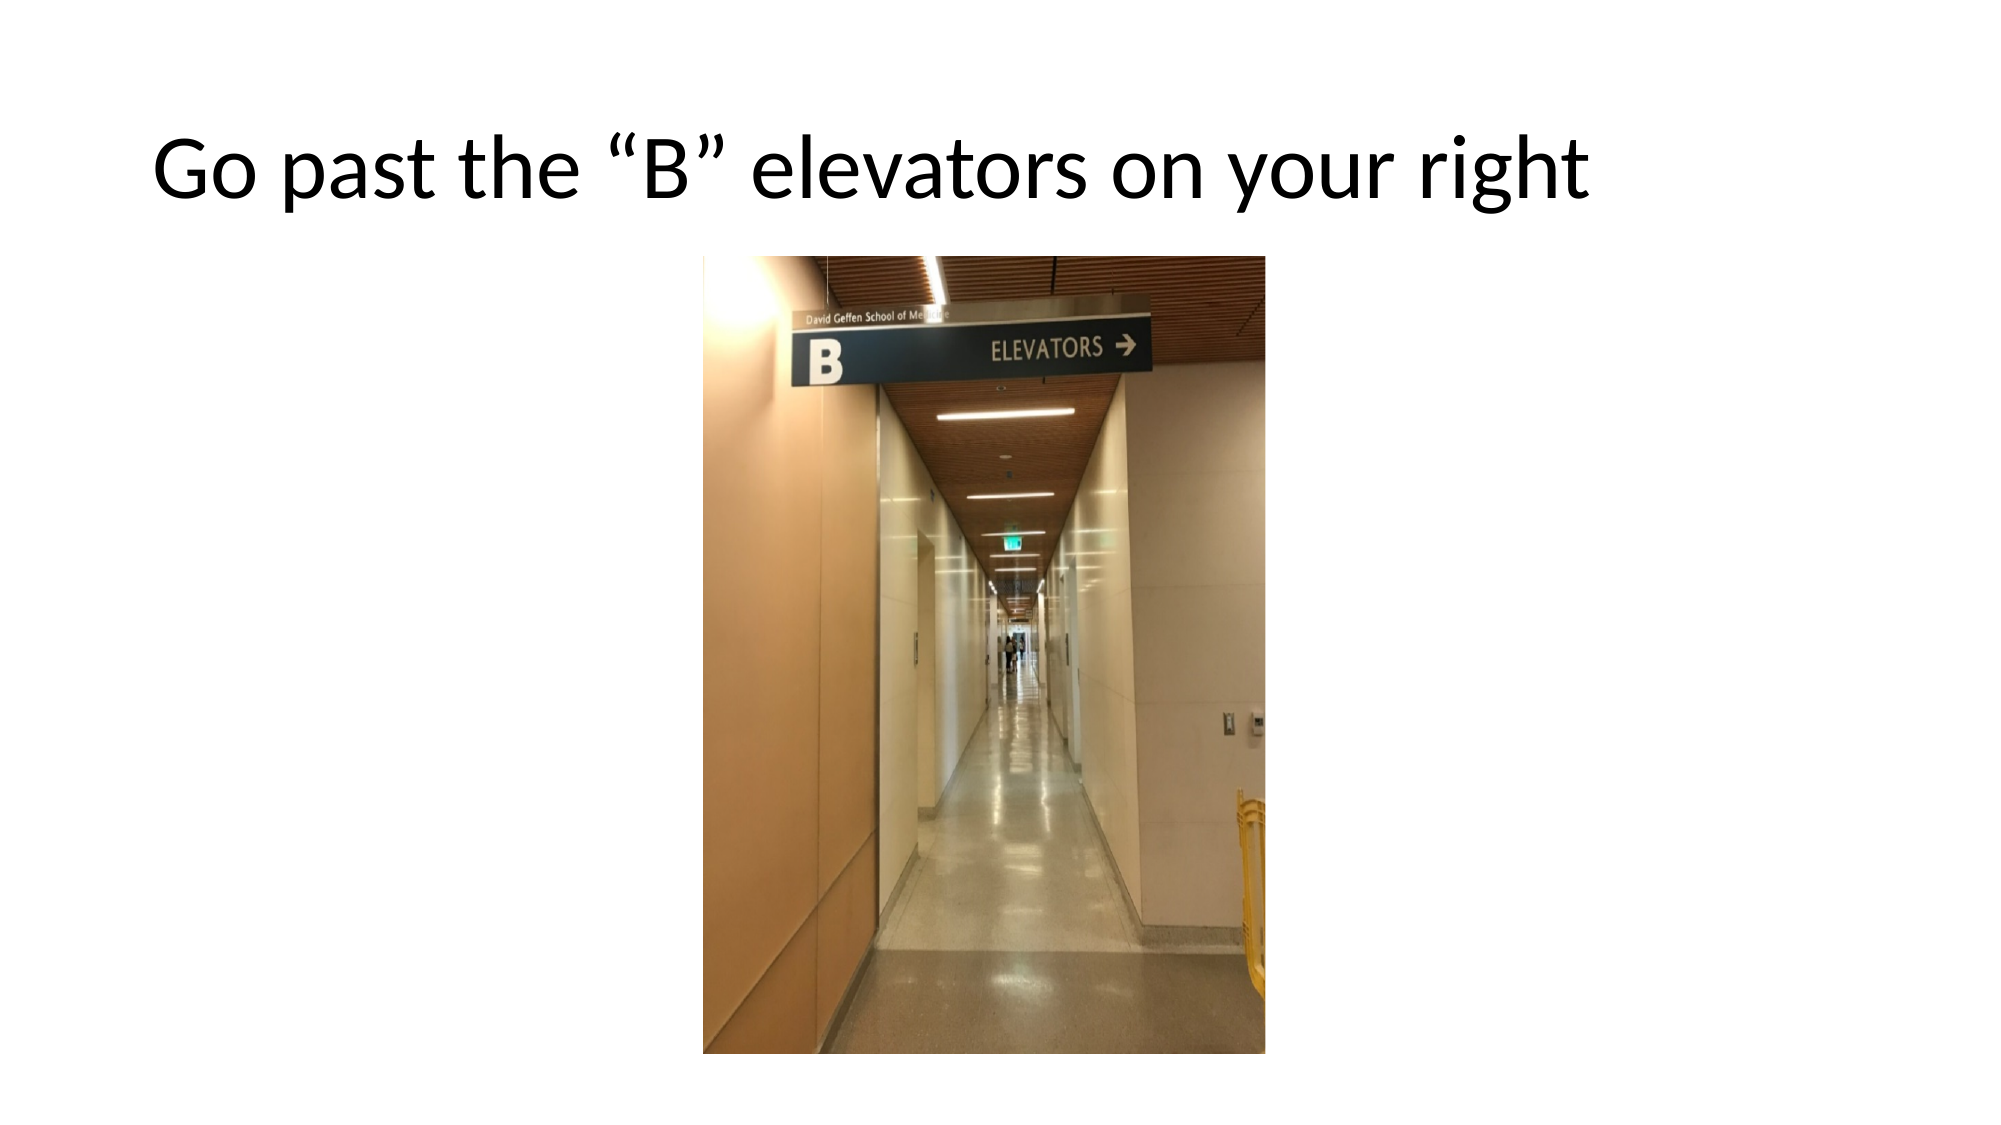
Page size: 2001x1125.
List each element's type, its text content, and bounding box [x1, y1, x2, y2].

title Go past the “B” elevators on your right [137, 59, 1863, 278]
picture [585, 256, 1383, 1053]
